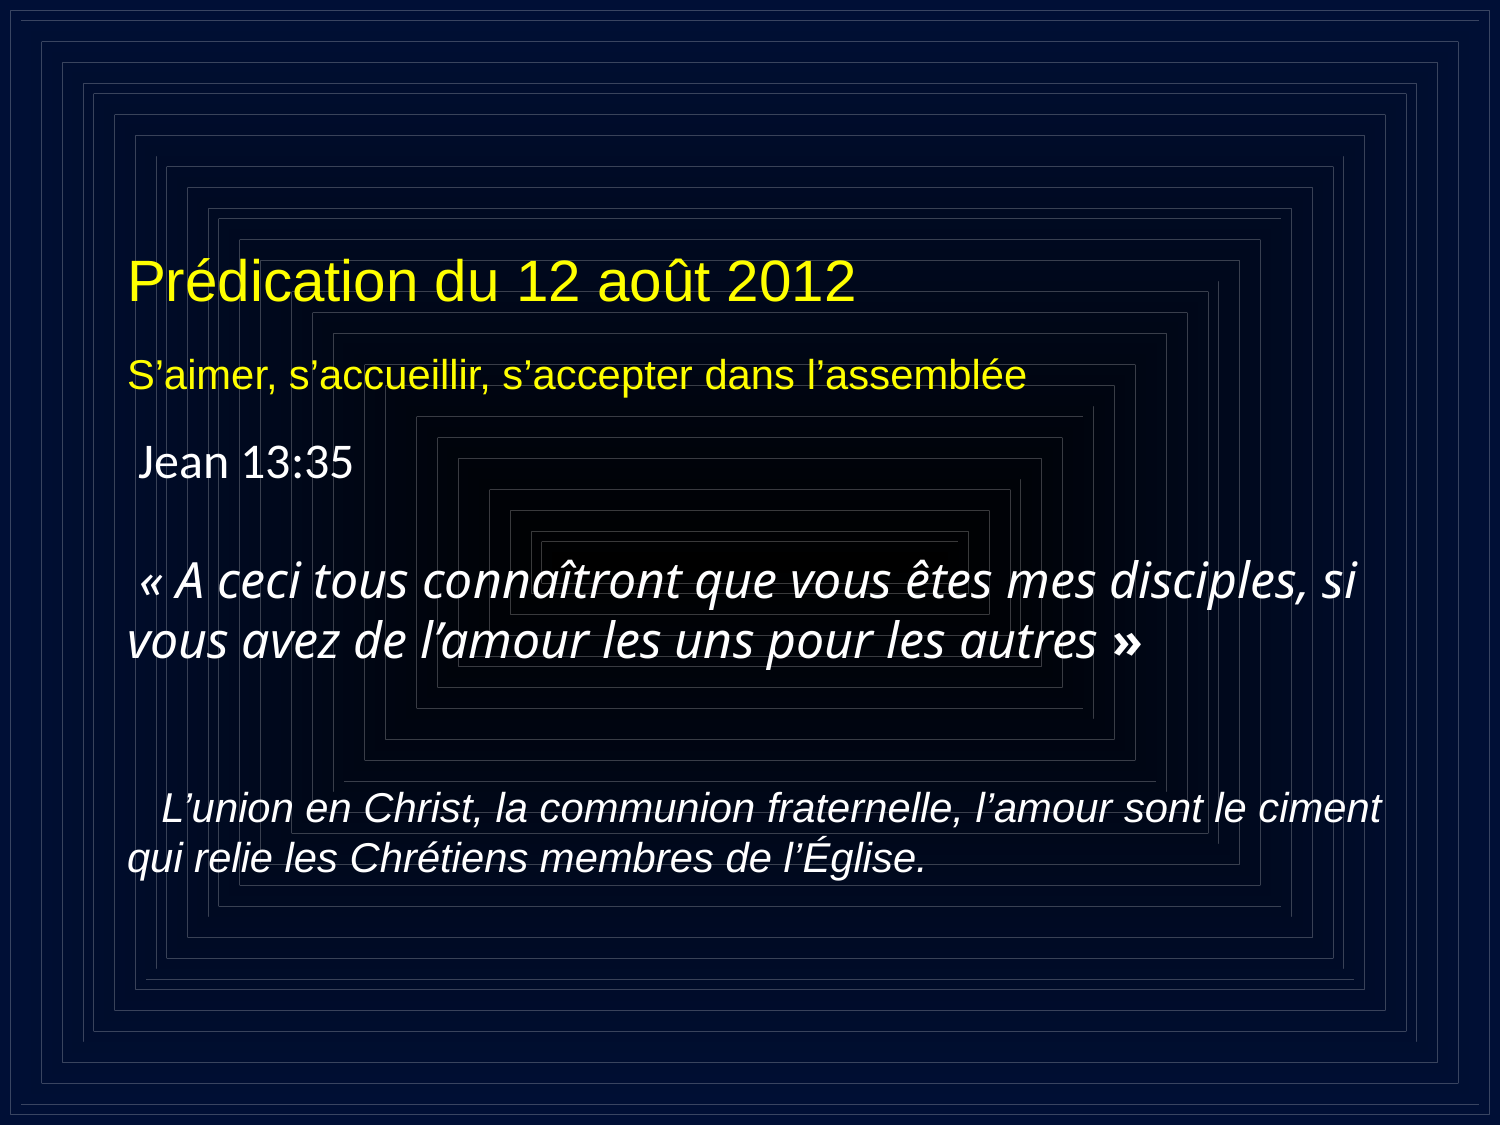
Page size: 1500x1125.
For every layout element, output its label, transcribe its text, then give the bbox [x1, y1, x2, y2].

title Prédication du 12 août 2012 S’aimer, s’accueillir, s’accepter dans l’assemblée Jean 13:35 « A ceci tous connaîtront que vous êtes mes disciples, si vous avez de l’amour les uns pour les autres » L’union en Christ, la communion fraternelle, l’amour sont le ciment qui relie les Chrétiens membres de l’église. [112, 137, 1424, 1047]
